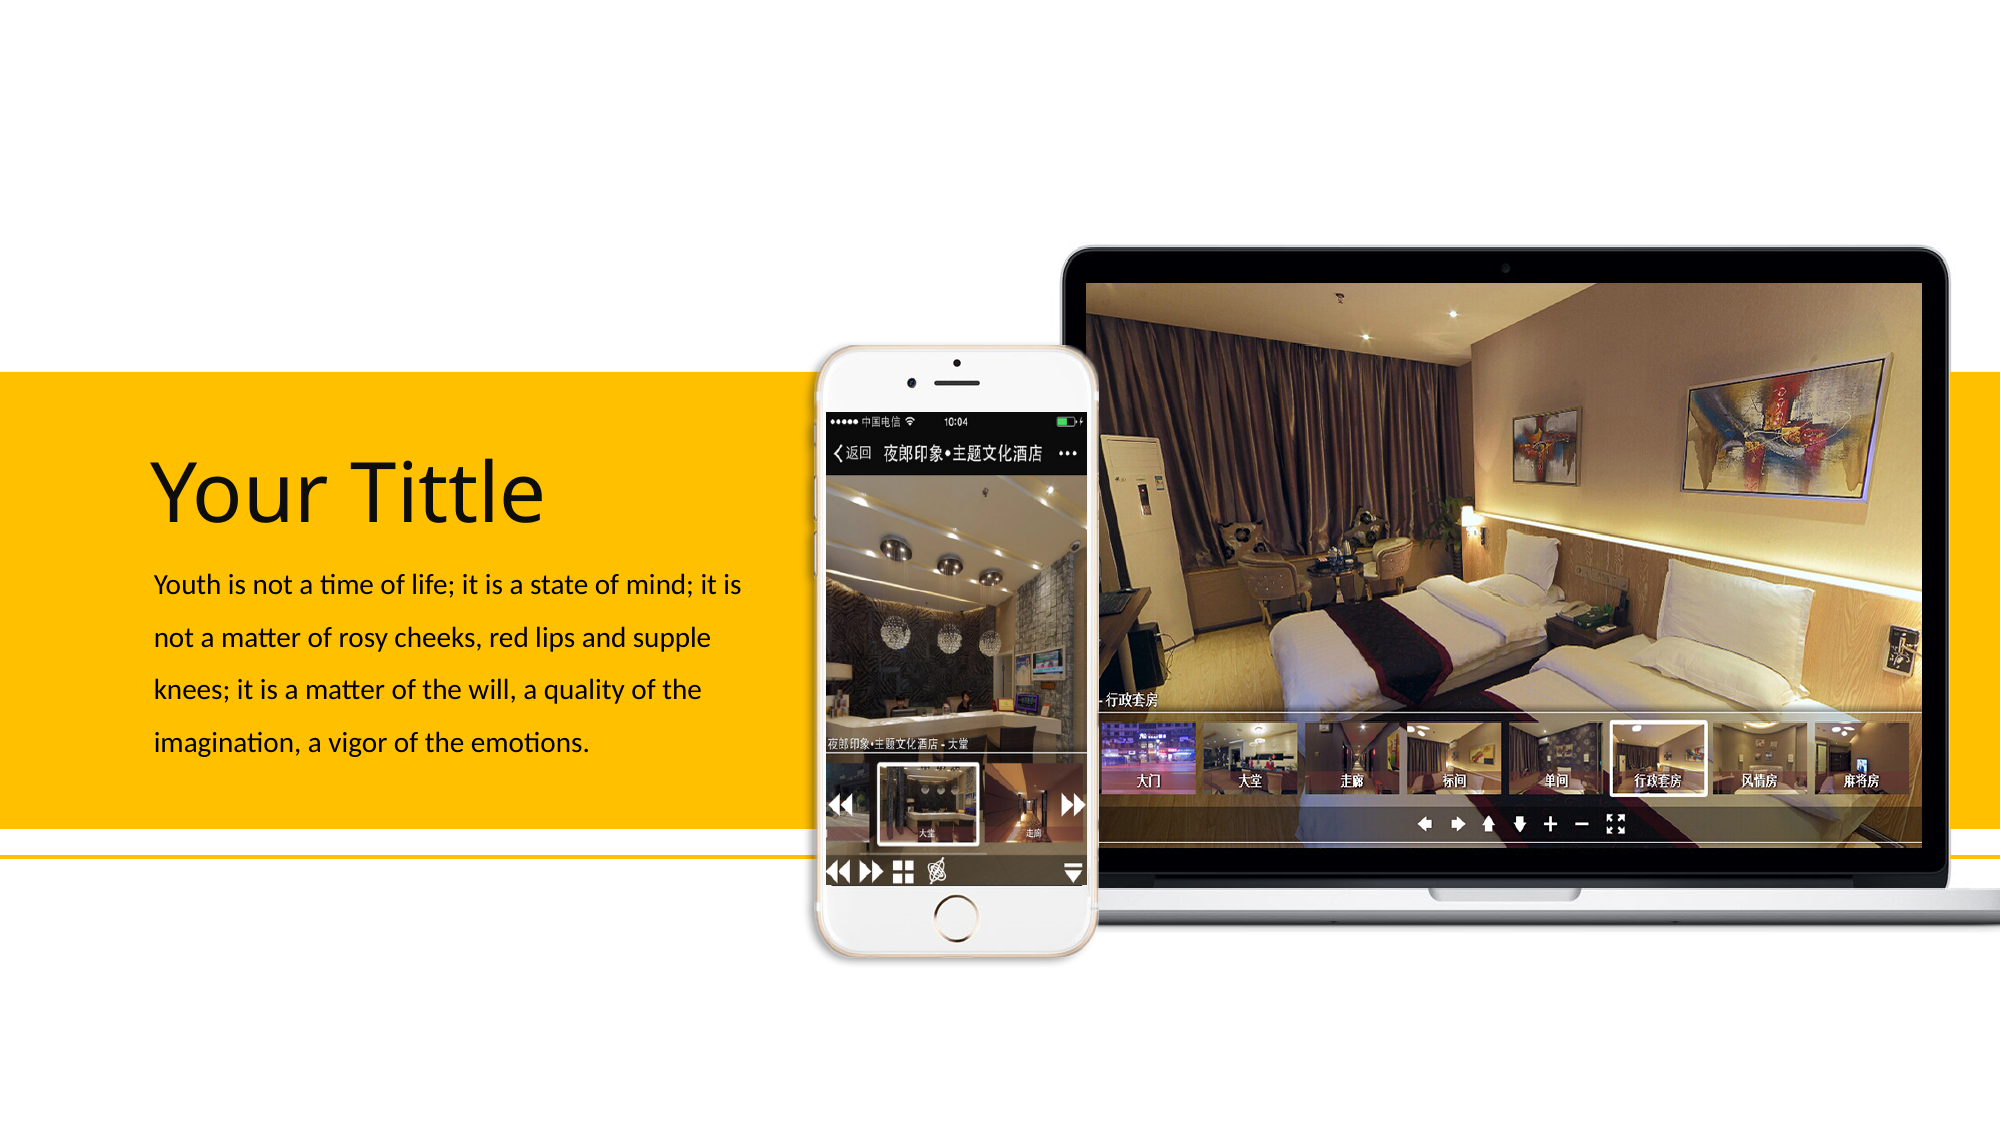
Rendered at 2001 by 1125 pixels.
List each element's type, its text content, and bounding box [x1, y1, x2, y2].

text_box Your Tittle [135, 431, 647, 547]
text_box Youth is not a time of life; it is a state of mind; it is not a matter of rosy cheeks, red lips and supple knees; it is a matter of the will, a quality of the imagination, a vigor of the emotions. [139, 541, 763, 766]
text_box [814, 221, 2000, 958]
text_box [0, 371, 803, 830]
